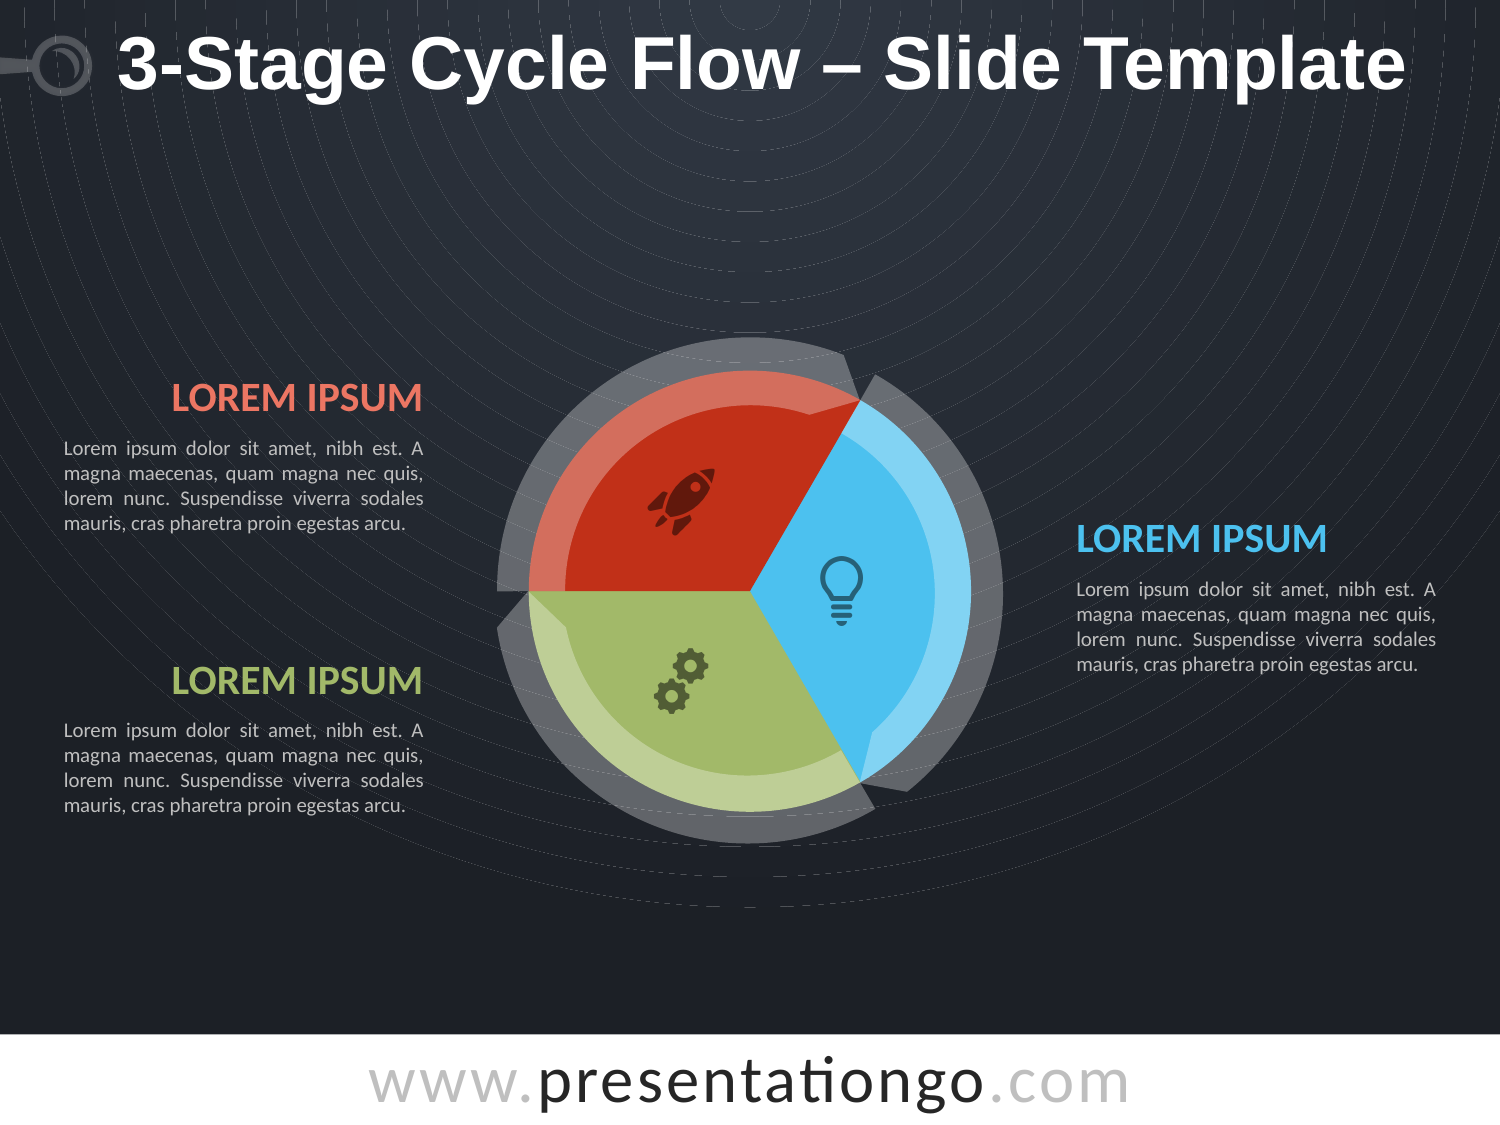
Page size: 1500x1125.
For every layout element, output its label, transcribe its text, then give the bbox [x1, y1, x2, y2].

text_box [63, 644, 424, 826]
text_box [1076, 502, 1437, 685]
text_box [63, 361, 424, 544]
picture [641, 641, 721, 721]
picture [801, 551, 881, 631]
title 3-Stage Cycle Flow – Slide Template [103, 17, 1500, 139]
picture [641, 462, 721, 542]
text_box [496, 337, 1004, 844]
